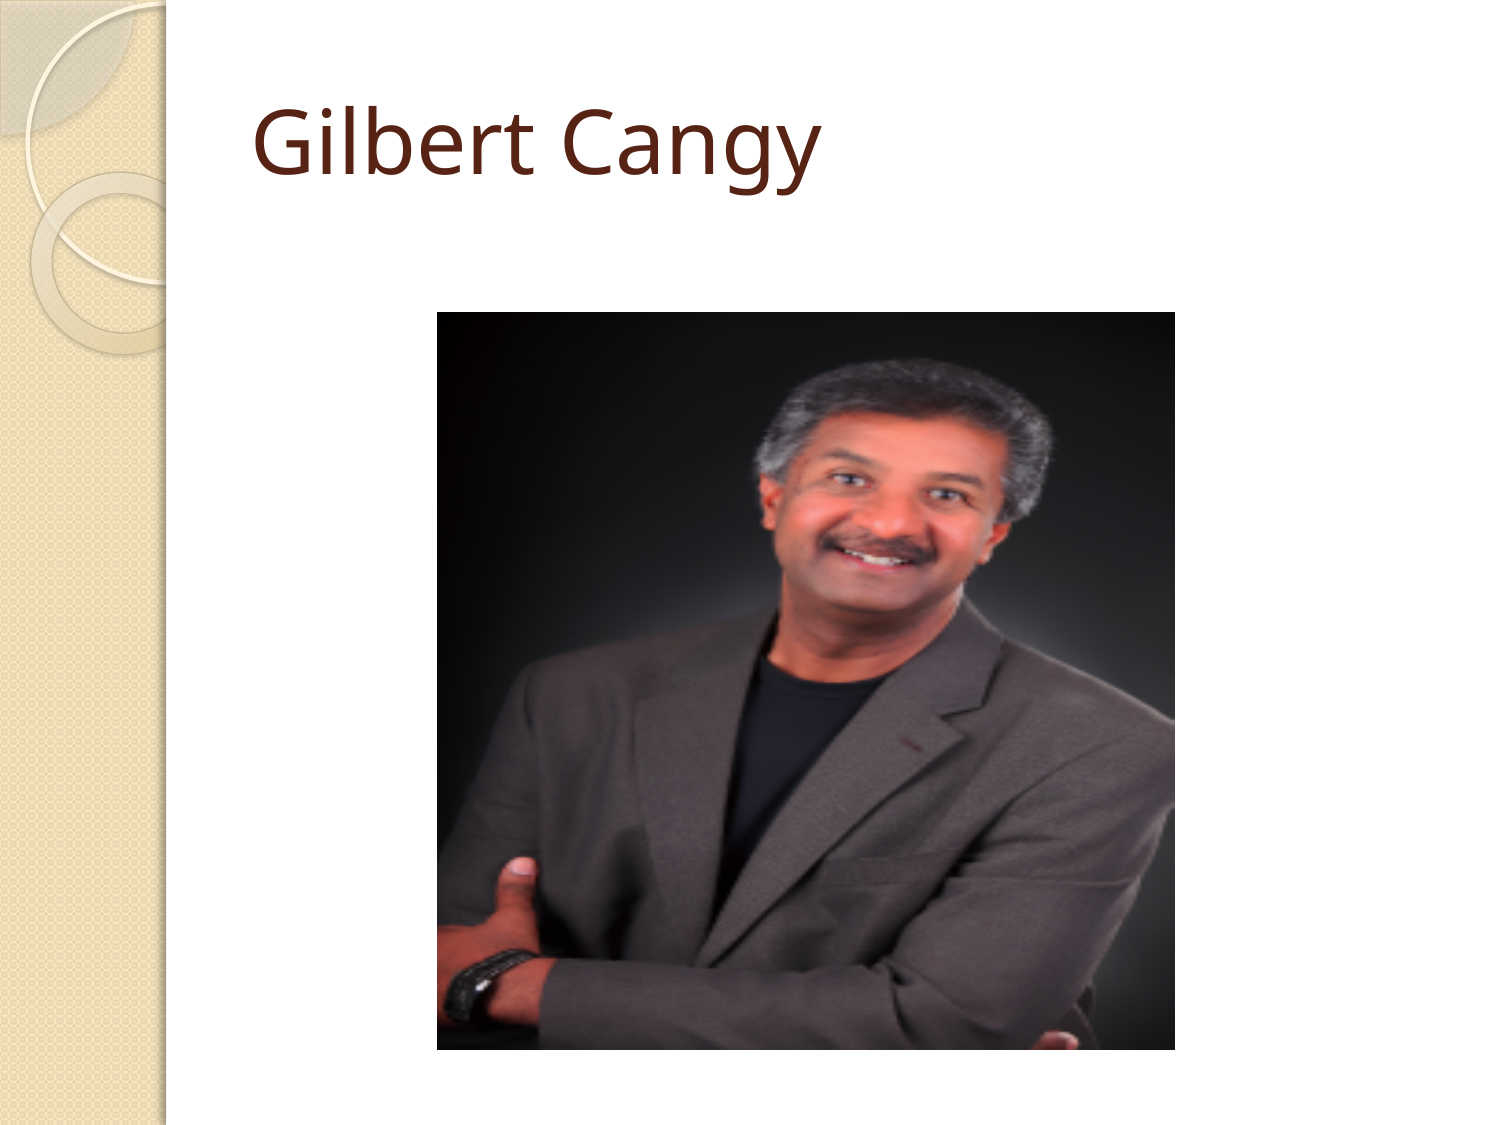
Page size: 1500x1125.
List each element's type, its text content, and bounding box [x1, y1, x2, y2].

title Gilbert Cangy [235, 45, 1466, 233]
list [437, 312, 1176, 1051]
